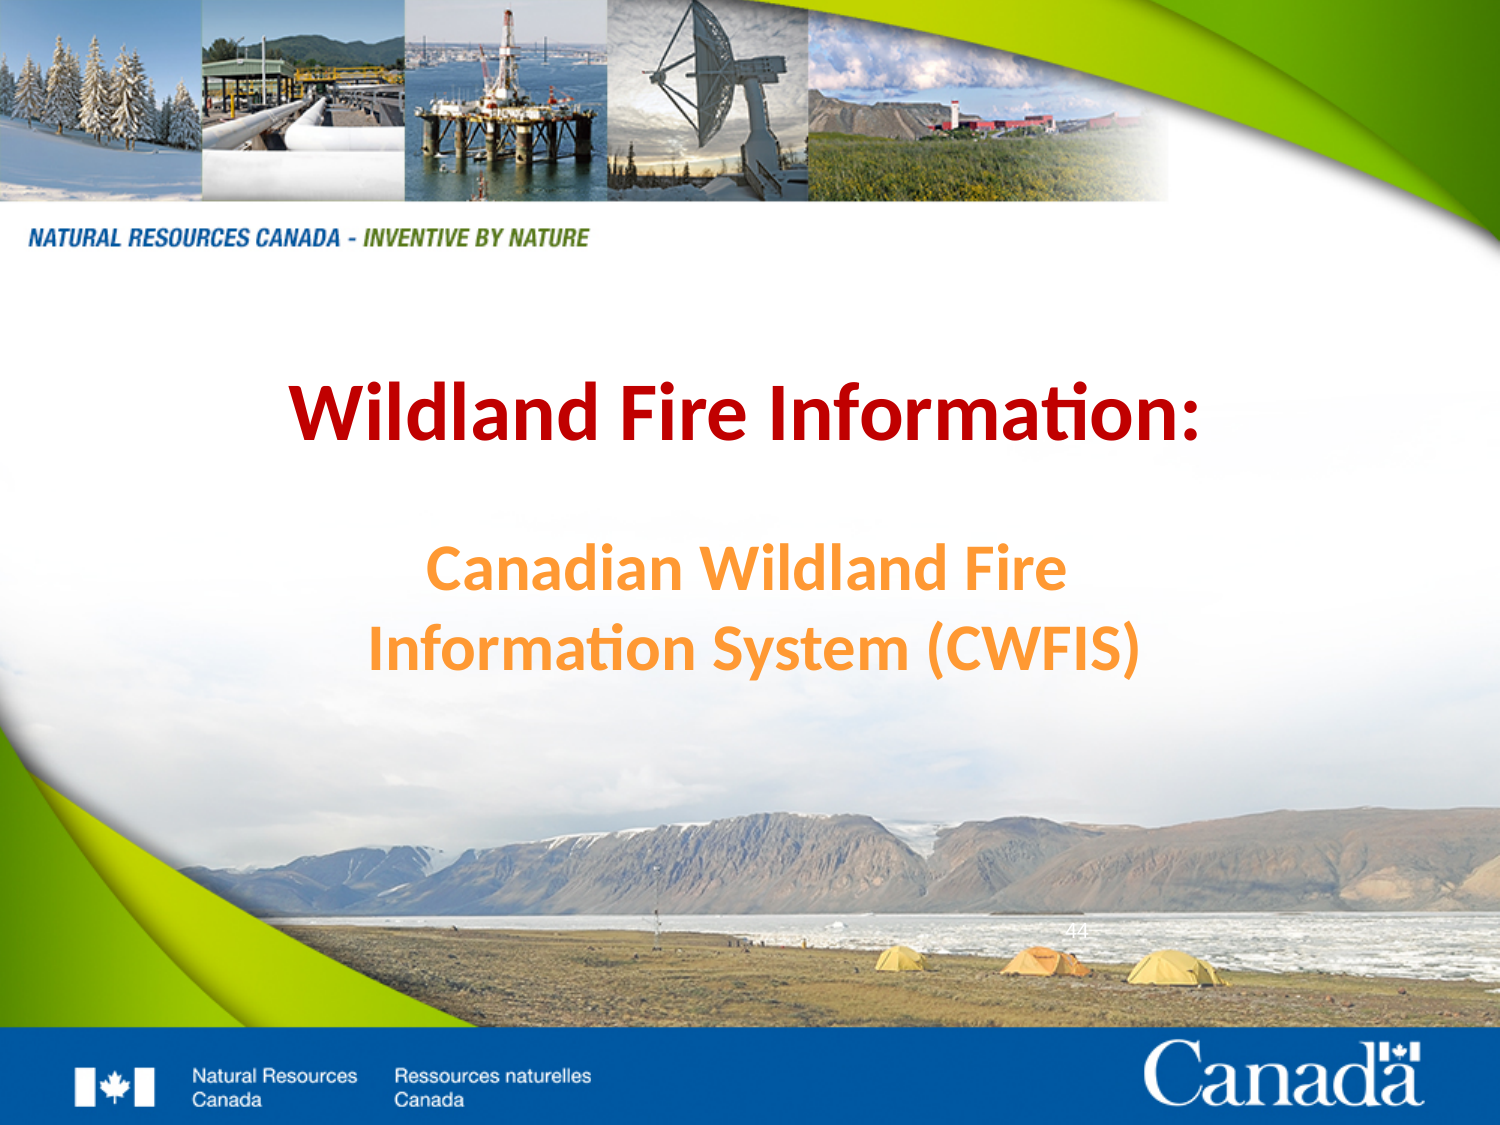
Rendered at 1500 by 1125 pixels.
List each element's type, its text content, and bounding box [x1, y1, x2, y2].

picture [0, 0, 1500, 1125]
title Wildland Fire Information: Canadian Wildland Fire Information System (CWFIS) [254, 271, 1257, 769]
slide_number 44 [1050, 908, 1313, 968]
